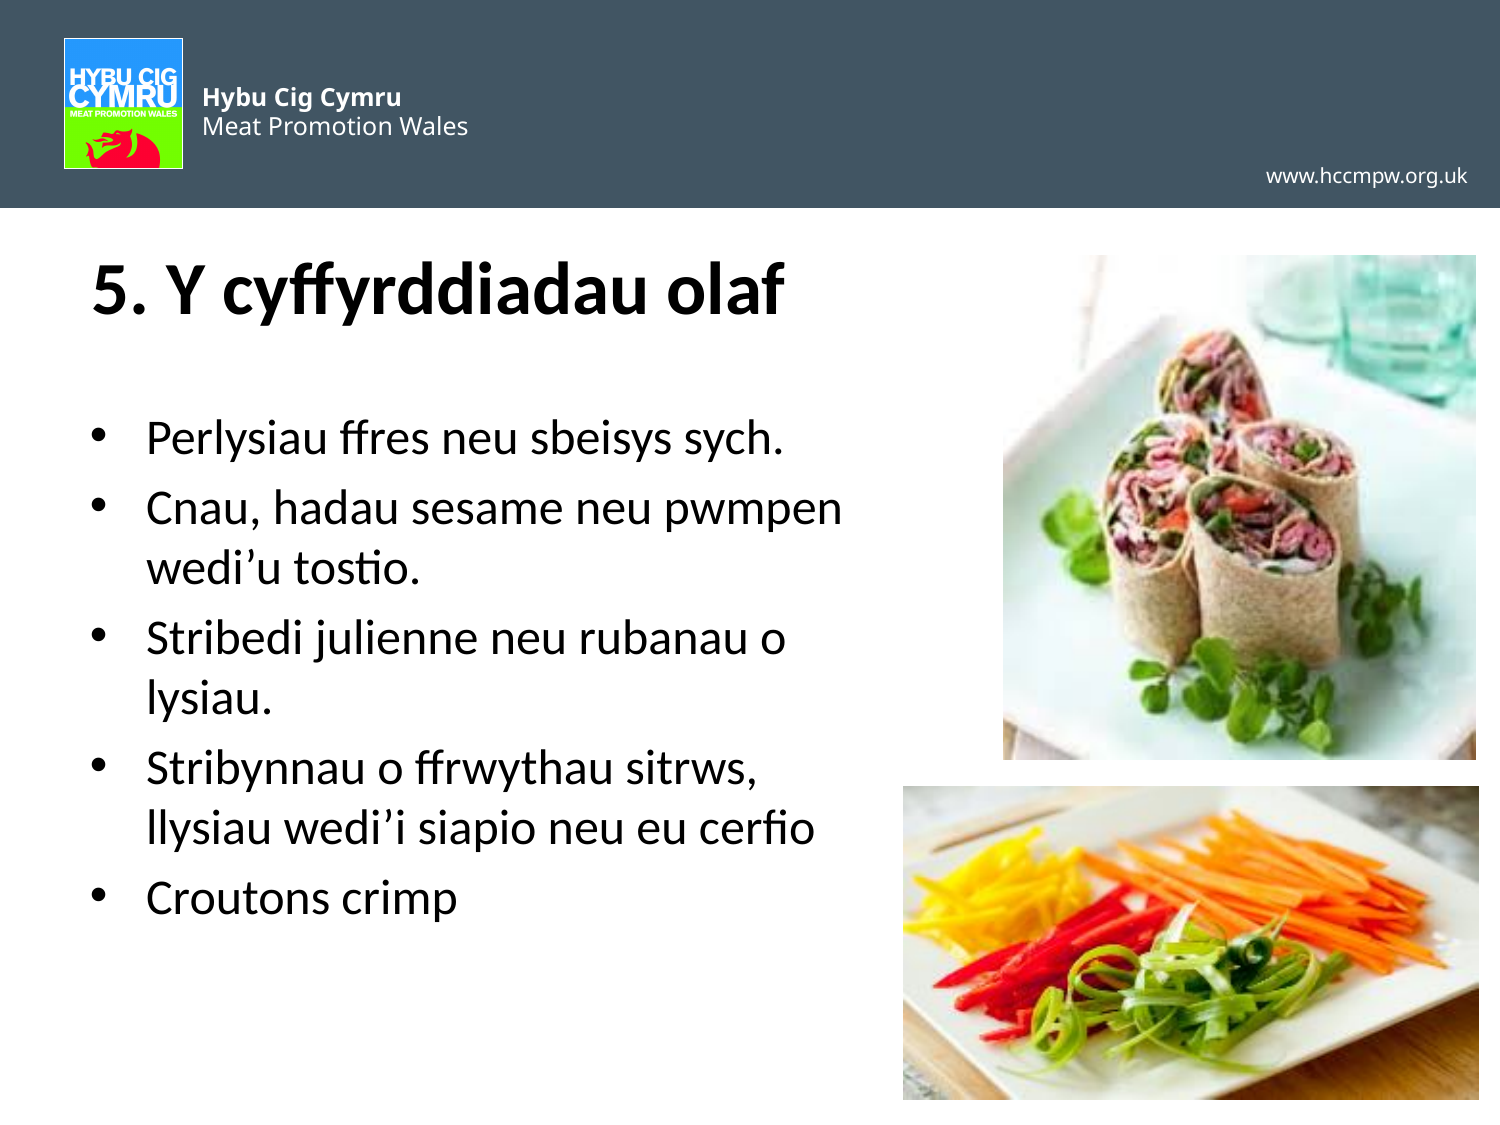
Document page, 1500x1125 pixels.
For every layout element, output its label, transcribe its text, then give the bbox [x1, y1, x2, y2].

title 5. Y cyffyrddiadau olaf [76, 231, 1427, 338]
picture [902, 786, 1479, 1100]
picture [1003, 255, 1476, 760]
picture [65, 39, 182, 168]
list Perlysiau ffres neu sbeisys sych. Cnau, hadau sesame neu pwmpen wedi’u tostio. Stribedi julienne neu rubanau o lysiau. Stribynnau o ffrwythau sitrws, llysiau wedi’i siapio neu eu cerfio Croutons crimp [75, 397, 904, 1041]
